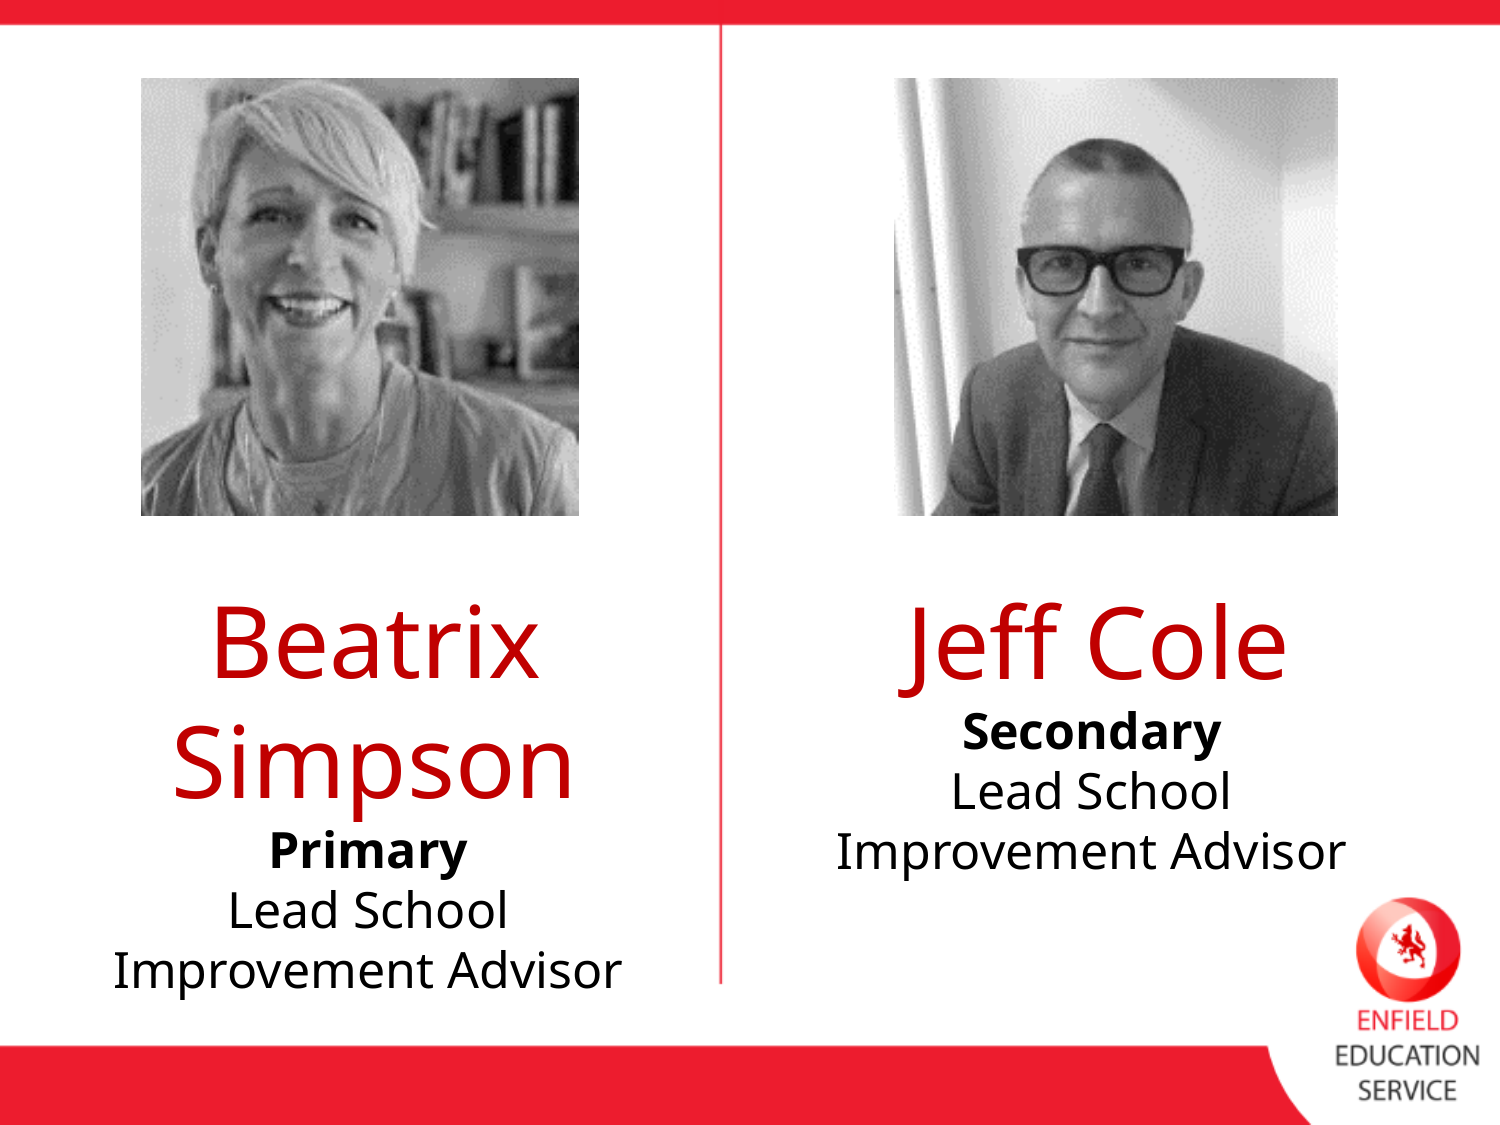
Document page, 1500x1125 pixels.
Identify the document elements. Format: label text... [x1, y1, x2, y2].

text_box Jeff Cole Secondary Lead School Improvement Advisor [738, 572, 1459, 887]
text_box Beatrix Simpson Primary Lead School Improvement Advisor [14, 571, 736, 1007]
picture [0, 0, 1500, 1125]
